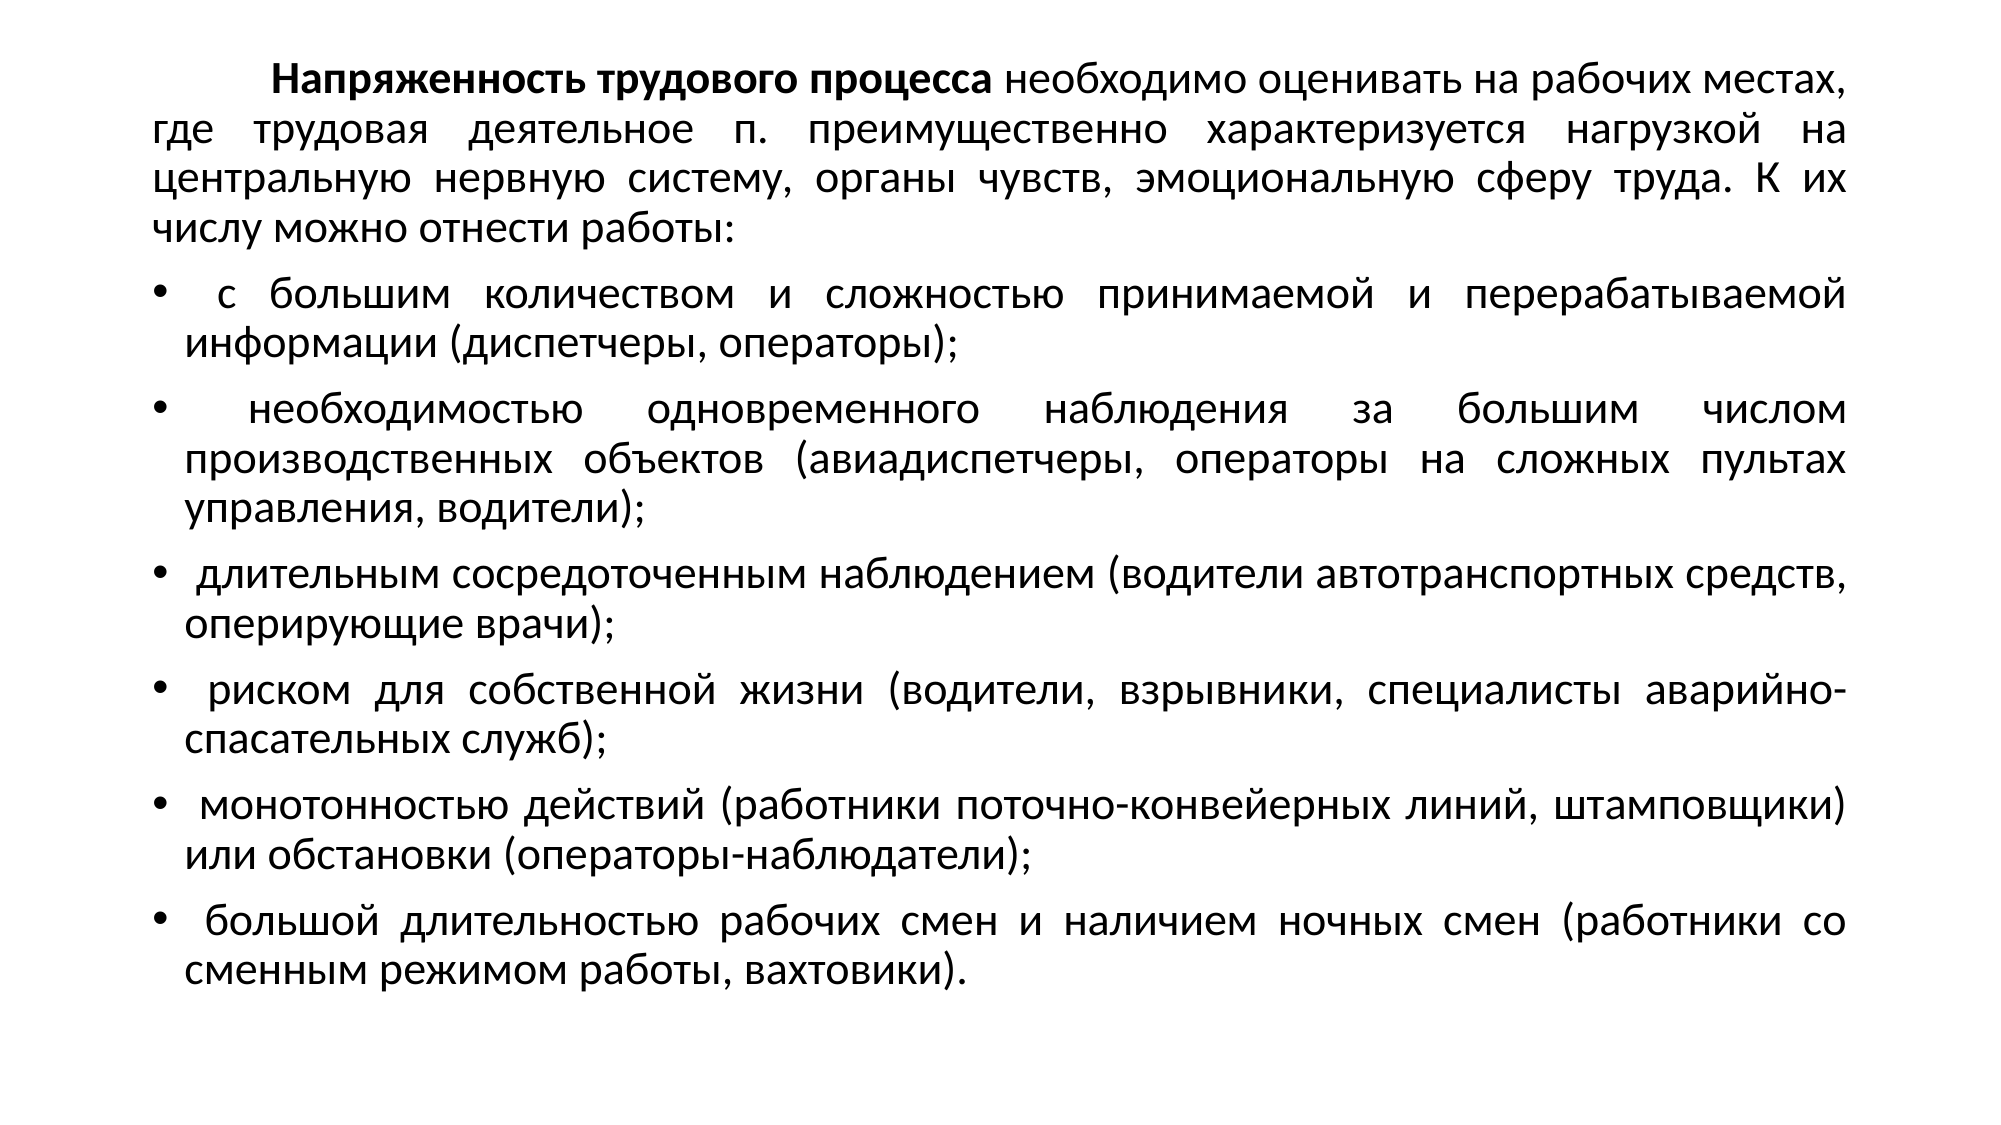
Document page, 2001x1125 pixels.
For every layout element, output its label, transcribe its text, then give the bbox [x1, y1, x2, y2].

list Напряженность трудового процесса необходимо оце­нивать на рабочих местах, где трудовая деятельное п. пре­имущественно характеризуется нагрузкой на центральную нервную систему, органы чувств, эмоциональную сферу труда. К их числу можно отнести работы: с большим количеством и сложностью принимаемой и перерабатываемой информации (диспетчеры, операторы); необходимостью одновременного наблюдения за боль­шим числом производственных объектов (авиадиспетчеры, операторы на сложных пультах управления, водители); длительным сосредоточенным наблюдением (водите­ли автотранспортных средств, оперирующие врачи); риском для собственной жизни (водители, взрывни­ки, специалисты аварийно-спасательных служб); монотонностью действий (работники поточно-кон­вейерных линий, штамповщики) или обстановки (опера­торы-наблюдатели); большой длительностью рабочих смен и наличием ночных смен (работники со сменным режимом работы, вах­товики). [137, 46, 1863, 1014]
